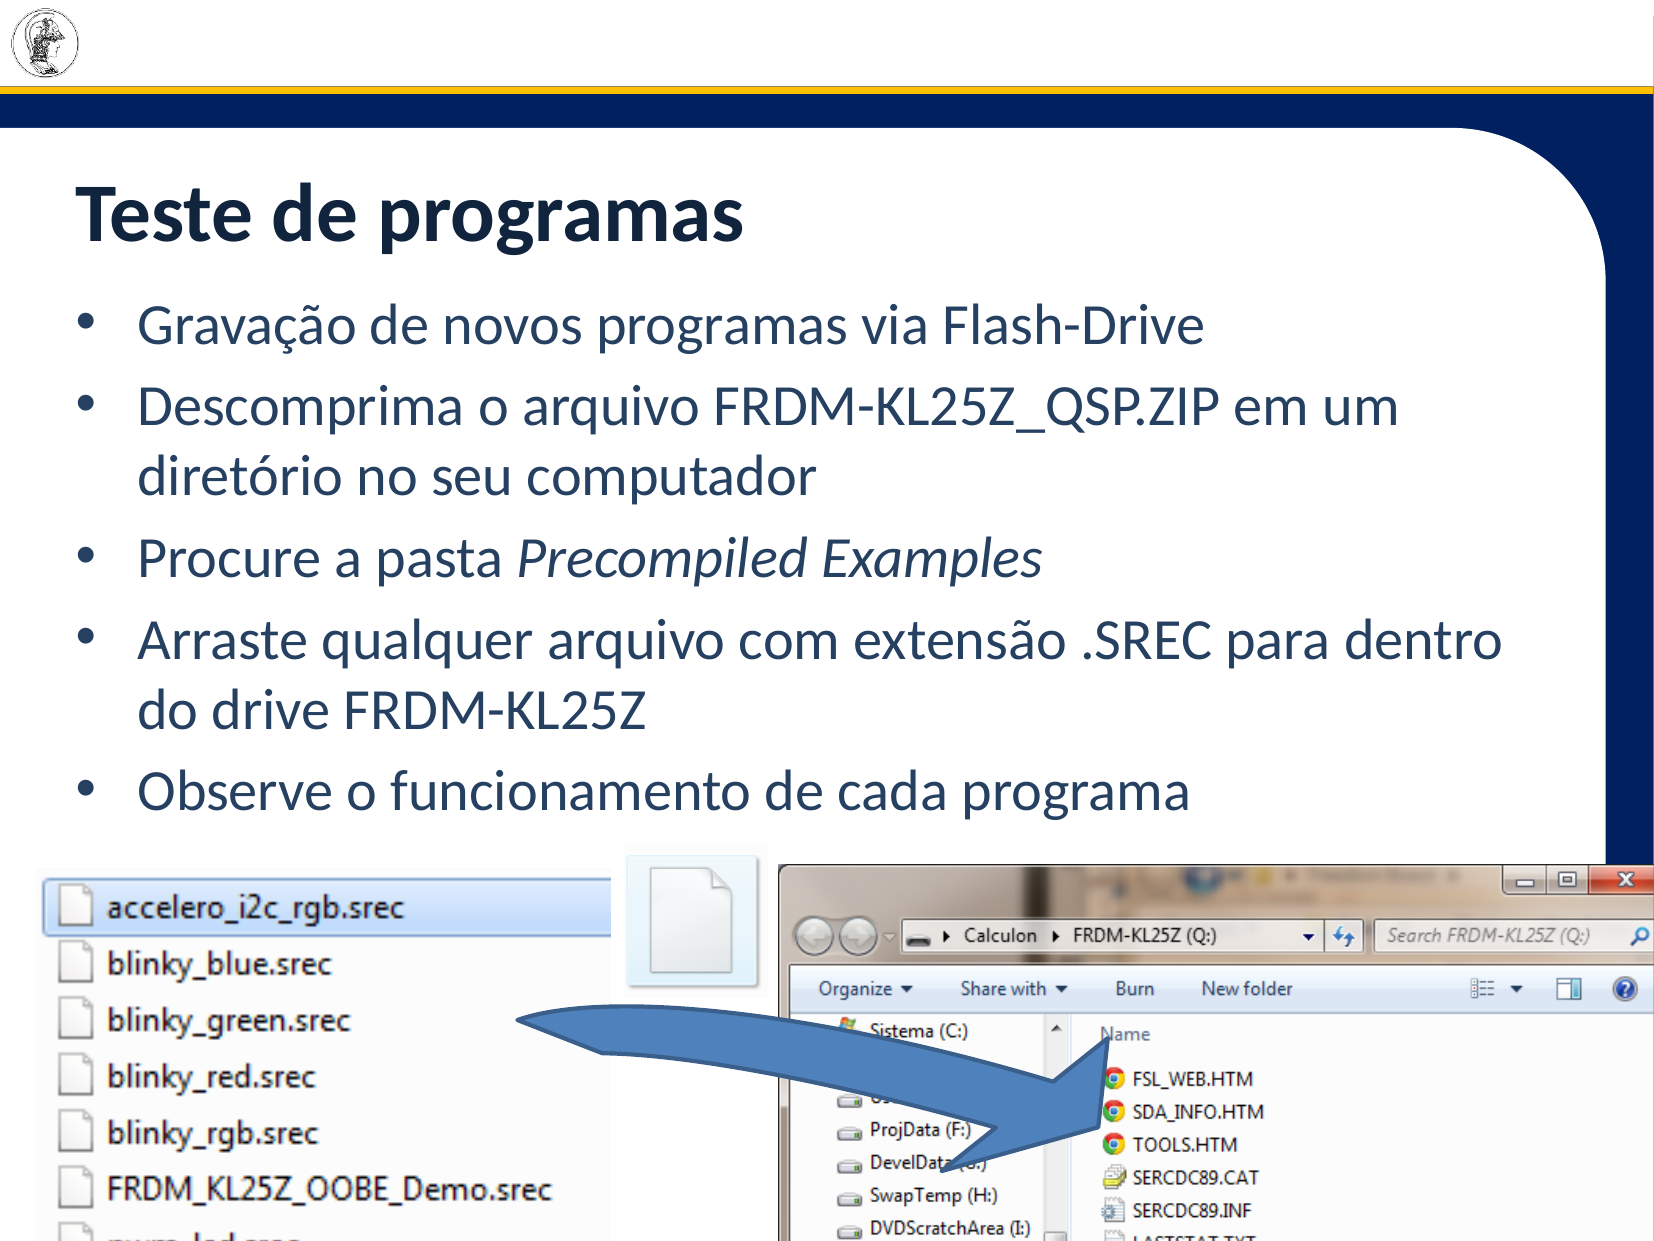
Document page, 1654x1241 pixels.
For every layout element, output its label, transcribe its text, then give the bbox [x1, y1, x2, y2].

text_box [616, 1004, 773, 1077]
picture [11, 8, 79, 78]
picture [624, 844, 768, 998]
list Gravação de novos programas via Flash-Drive Descomprima o arquivo FRDM-KL25Z_QSP.ZIP em um diretório no seu computador Procure a pasta Precompiled Examples Arraste qualquer arquivo com extensão .SREC para dentro do drive FRDM-KL25Z Observe o funcionamento de cada programa [58, 277, 1548, 762]
picture [35, 867, 612, 1241]
title Teste de programas [58, 127, 1548, 277]
picture [778, 864, 1654, 1241]
